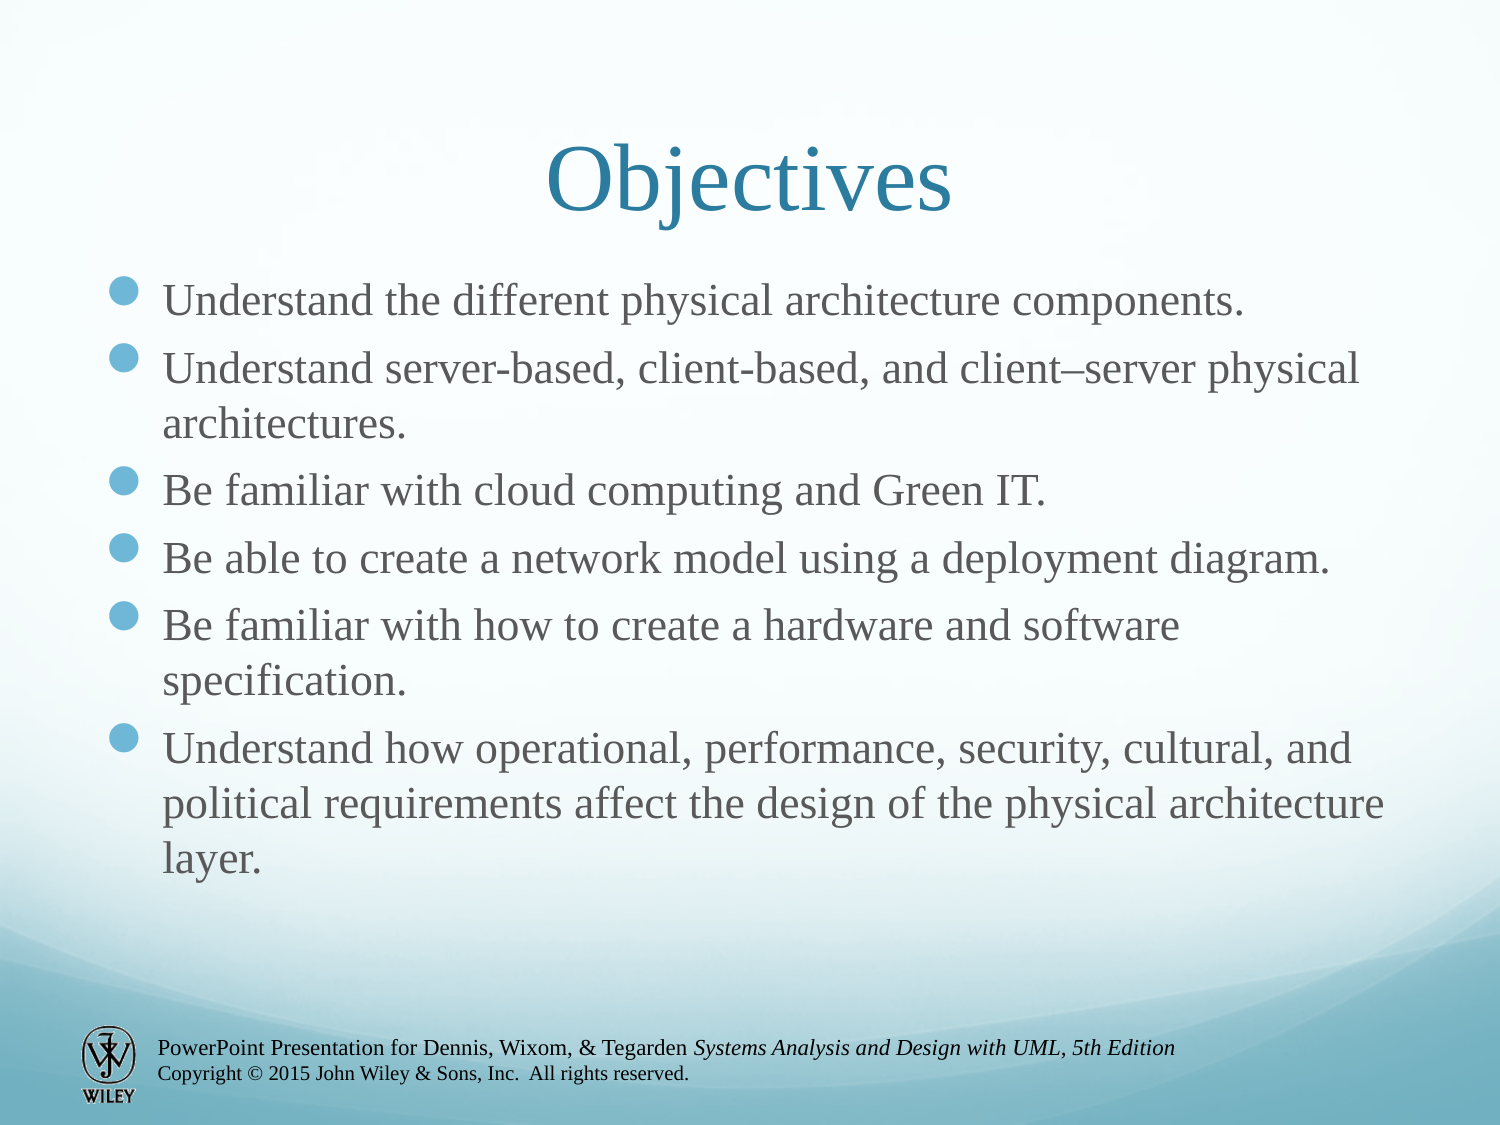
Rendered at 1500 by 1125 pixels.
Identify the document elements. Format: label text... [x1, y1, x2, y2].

picture [78, 1024, 138, 1105]
list Understand the different physical architecture components. Understand server-based, client-based, and client–server physical architectures. Be familiar with cloud computing and Green IT. Be able to create a network model using a deployment diagram. Be familiar with how to create a hardware and software specification. Understand how operational, performance, security, cultural, and political requirements affect the design of the physical architecture layer. [89, 262, 1410, 976]
title Objectives [89, 17, 1410, 238]
